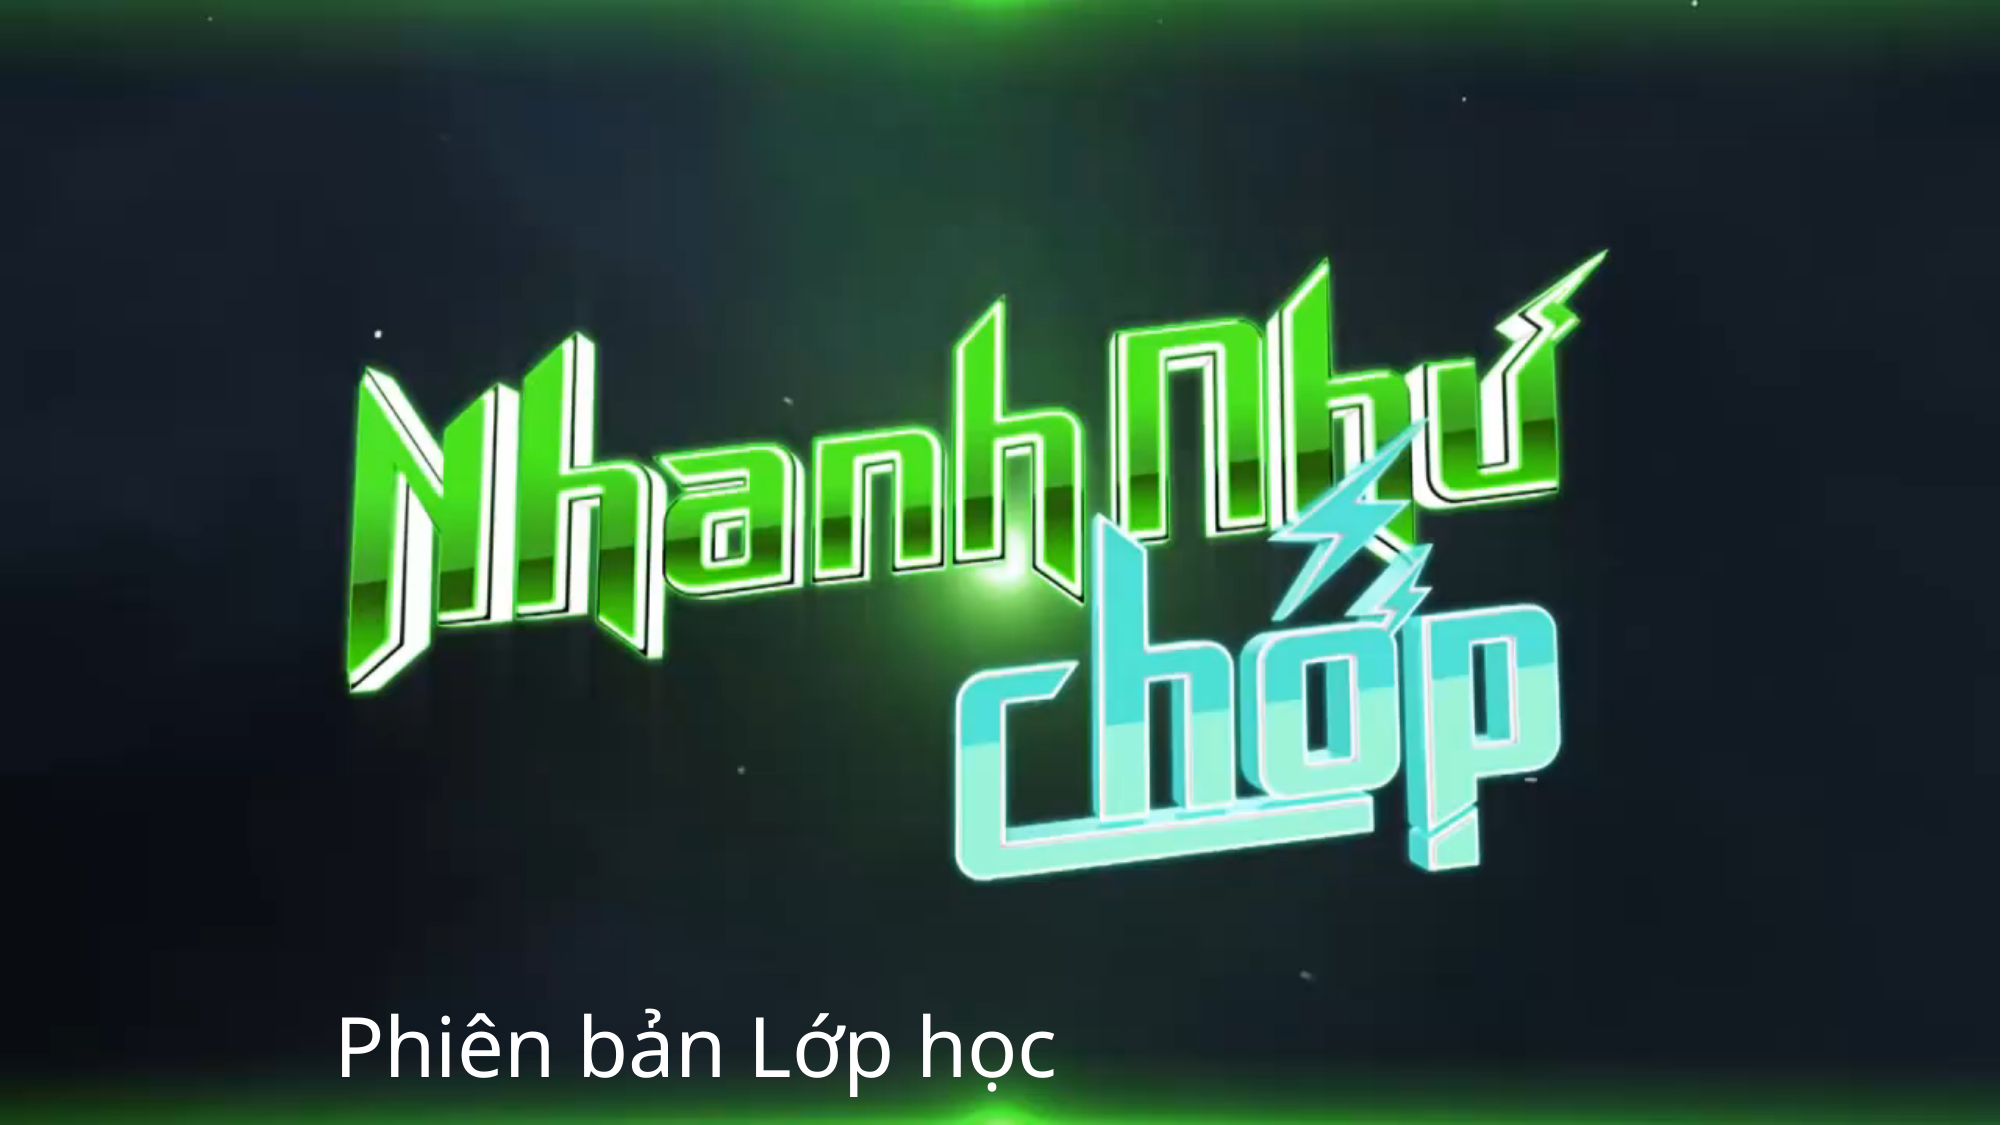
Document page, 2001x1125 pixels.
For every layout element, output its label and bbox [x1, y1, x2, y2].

text_box [0, 0, 2000, 1125]
